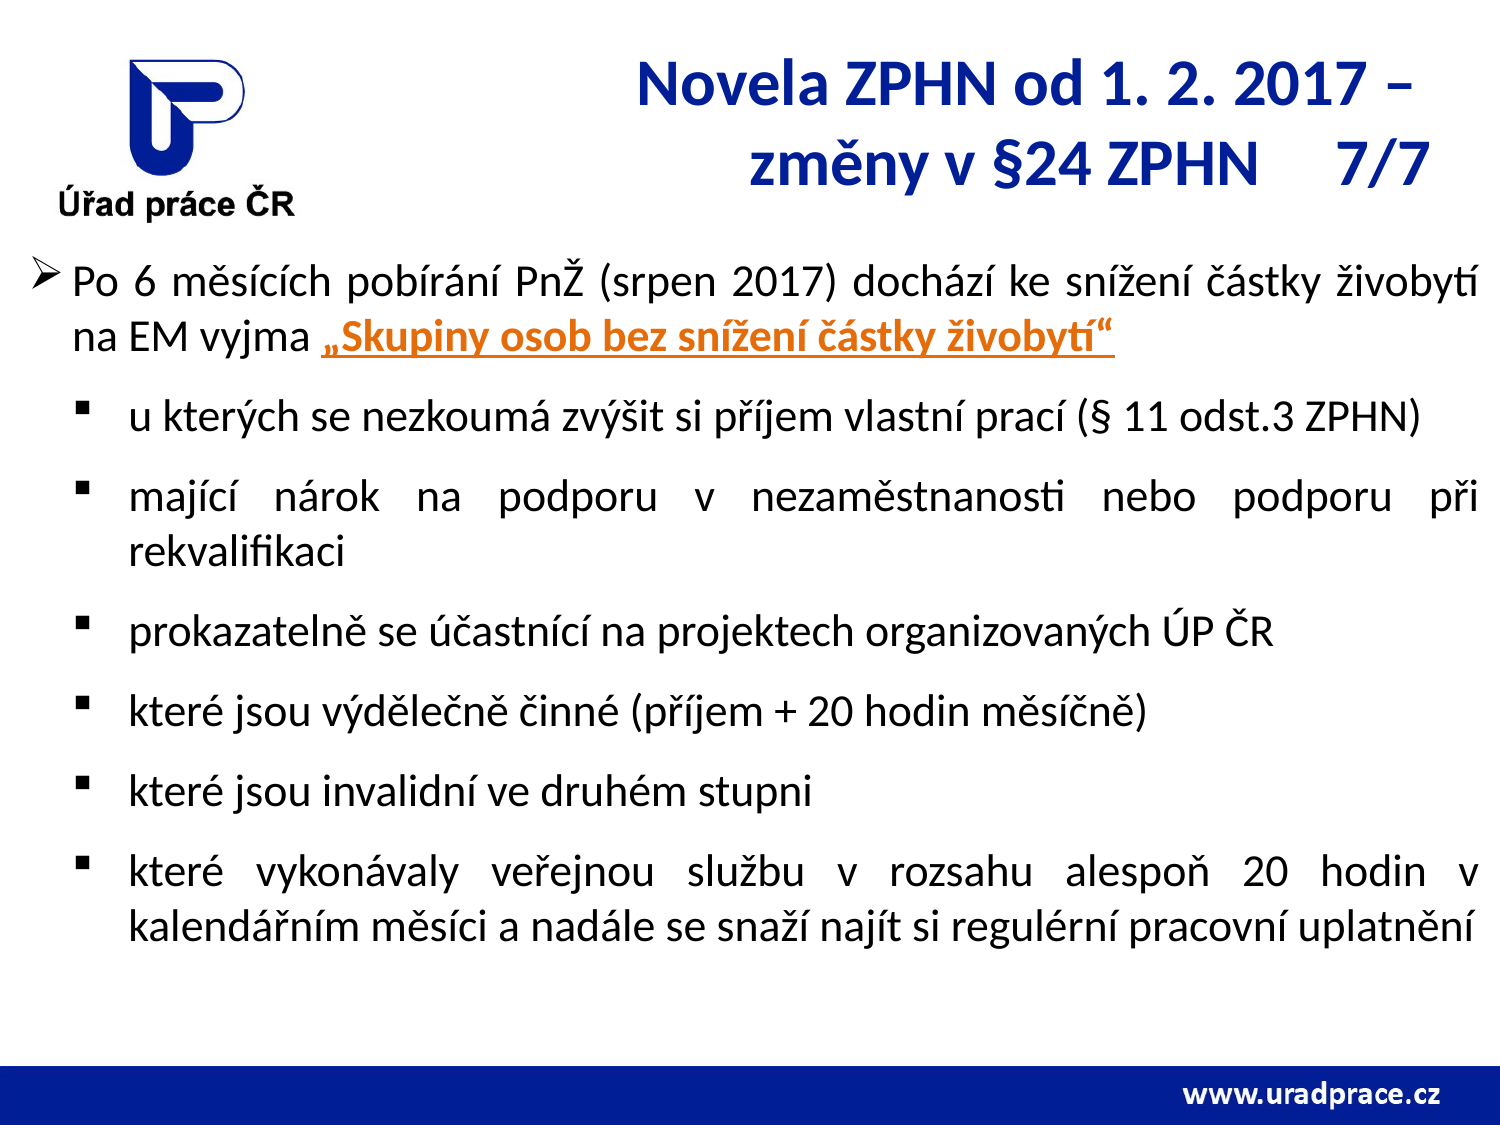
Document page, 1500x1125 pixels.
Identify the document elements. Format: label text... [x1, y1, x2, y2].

title Novela ZPHN od 1. 2. 2017 – změny v §24 ZPHN 7/7 [300, 30, 1448, 243]
picture [0, 0, 1500, 1125]
list Po 6 měsících pobírání PnŽ (srpen 2017) dochází ke snížení částky živobytí na EM vyjma „Skupiny osob bez snížení částky živobytí“ u kterých se nezkoumá zvýšit si příjem vlastní prací (§ 11 odst.3 ZPHN) mající nárok na podporu v nezaměstnanosti nebo podporu při rekvalifikaci prokazatelně se účastnící na projektech organizovaných ÚP ČR které jsou výdělečně činné (příjem + 20 hodin měsíčně) které jsou invalidní ve druhém stupni které vykonávaly veřejnou službu v rozsahu alespoň 20 hodin v kalendářním měsíci a nadále se snaží najít si regulérní pracovní uplatnění [13, 243, 1496, 1083]
